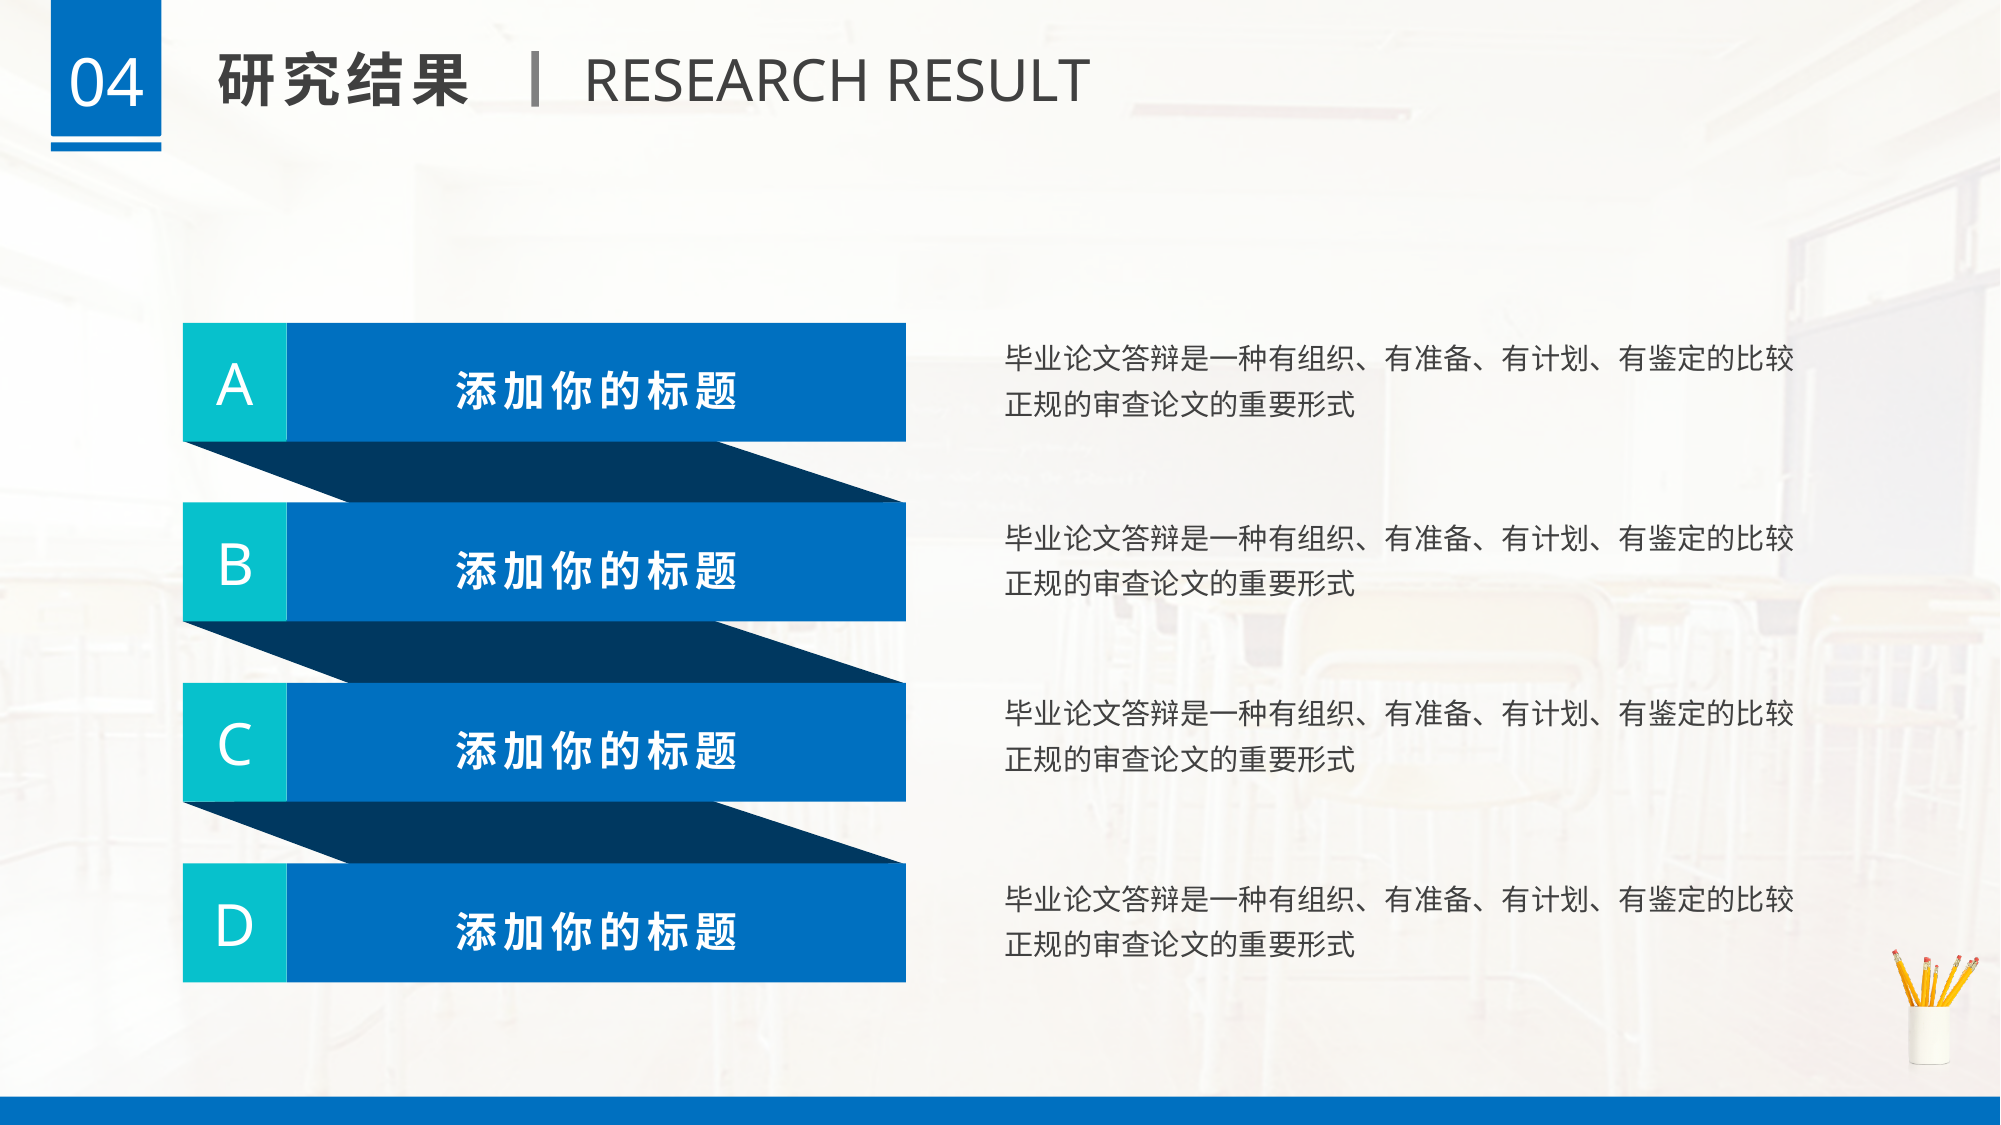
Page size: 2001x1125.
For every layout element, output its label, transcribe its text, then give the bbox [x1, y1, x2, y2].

text_box [182, 802, 904, 863]
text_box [182, 502, 906, 622]
text_box 毕业论文答辩是一种有组织、有准备、有计划、有鉴定的比较正规的审查论文的重要形式 [990, 502, 1818, 608]
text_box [47, 0, 166, 152]
text_box [182, 622, 904, 682]
text_box RESEARCH RESULT [569, 36, 1106, 121]
text_box [0, 1096, 2000, 1125]
text_box 毕业论文答辩是一种有组织、有准备、有计划、有鉴定的比较正规的审查论文的重要形式 [990, 677, 1818, 784]
text_box [530, 50, 540, 108]
text_box 毕业论文答辩是一种有组织、有准备、有计划、有鉴定的比较正规的审查论文的重要形式 [990, 863, 1818, 969]
picture [0, 0, 2001, 1125]
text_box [182, 322, 906, 442]
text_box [182, 863, 906, 983]
text_box 毕业论文答辩是一种有组织、有准备、有计划、有鉴定的比较正规的审查论文的重要形式 [990, 322, 1818, 429]
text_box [182, 682, 906, 802]
text_box [185, 442, 900, 502]
text_box 研究结果 [203, 36, 498, 121]
